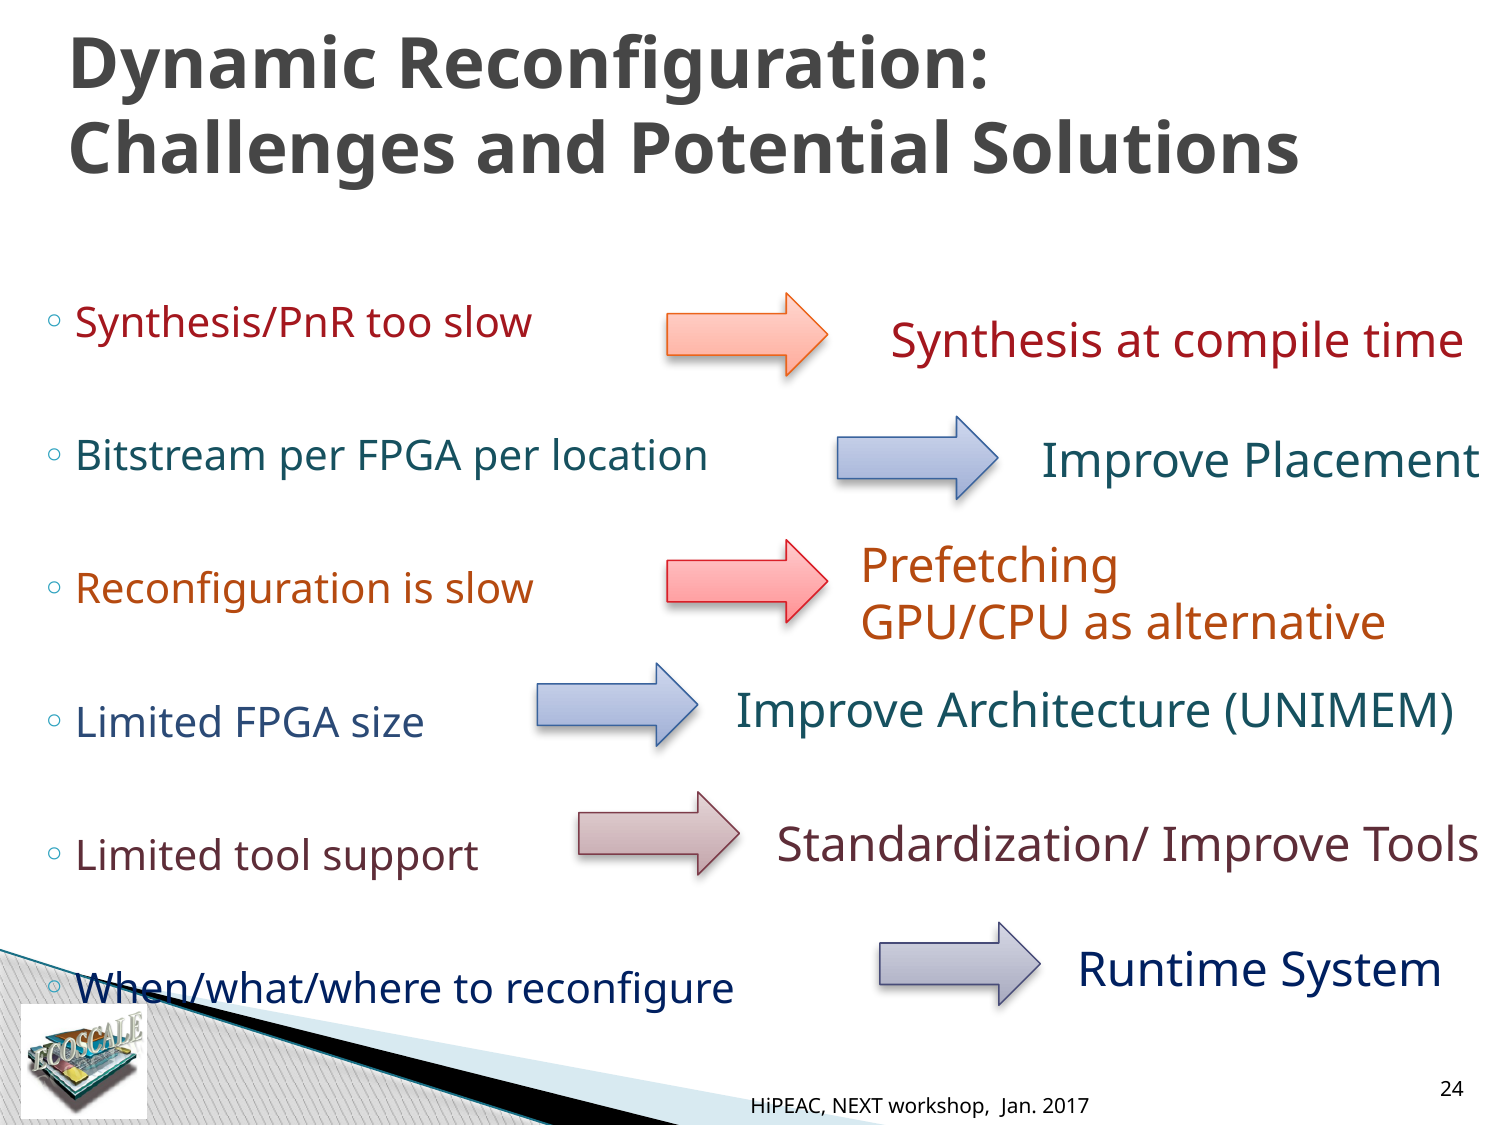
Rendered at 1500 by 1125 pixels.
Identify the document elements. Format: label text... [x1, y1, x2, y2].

slide_number 24 [1418, 1051, 1479, 1112]
title Dynamic Reconfiguration: Challenges and Potential Solutions [53, 8, 1404, 197]
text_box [537, 292, 1500, 1006]
picture [21, 1026, 147, 1119]
footer HiPEAC, NEXT workshop, Jan. 2017 [667, 1064, 1105, 1125]
list Synthesis/PnR too slow Bitstream per FPGA per location Reconfiguration is slow Limited FPGA size Limited tool support When/what/where to reconfigure [0, 222, 1059, 1026]
